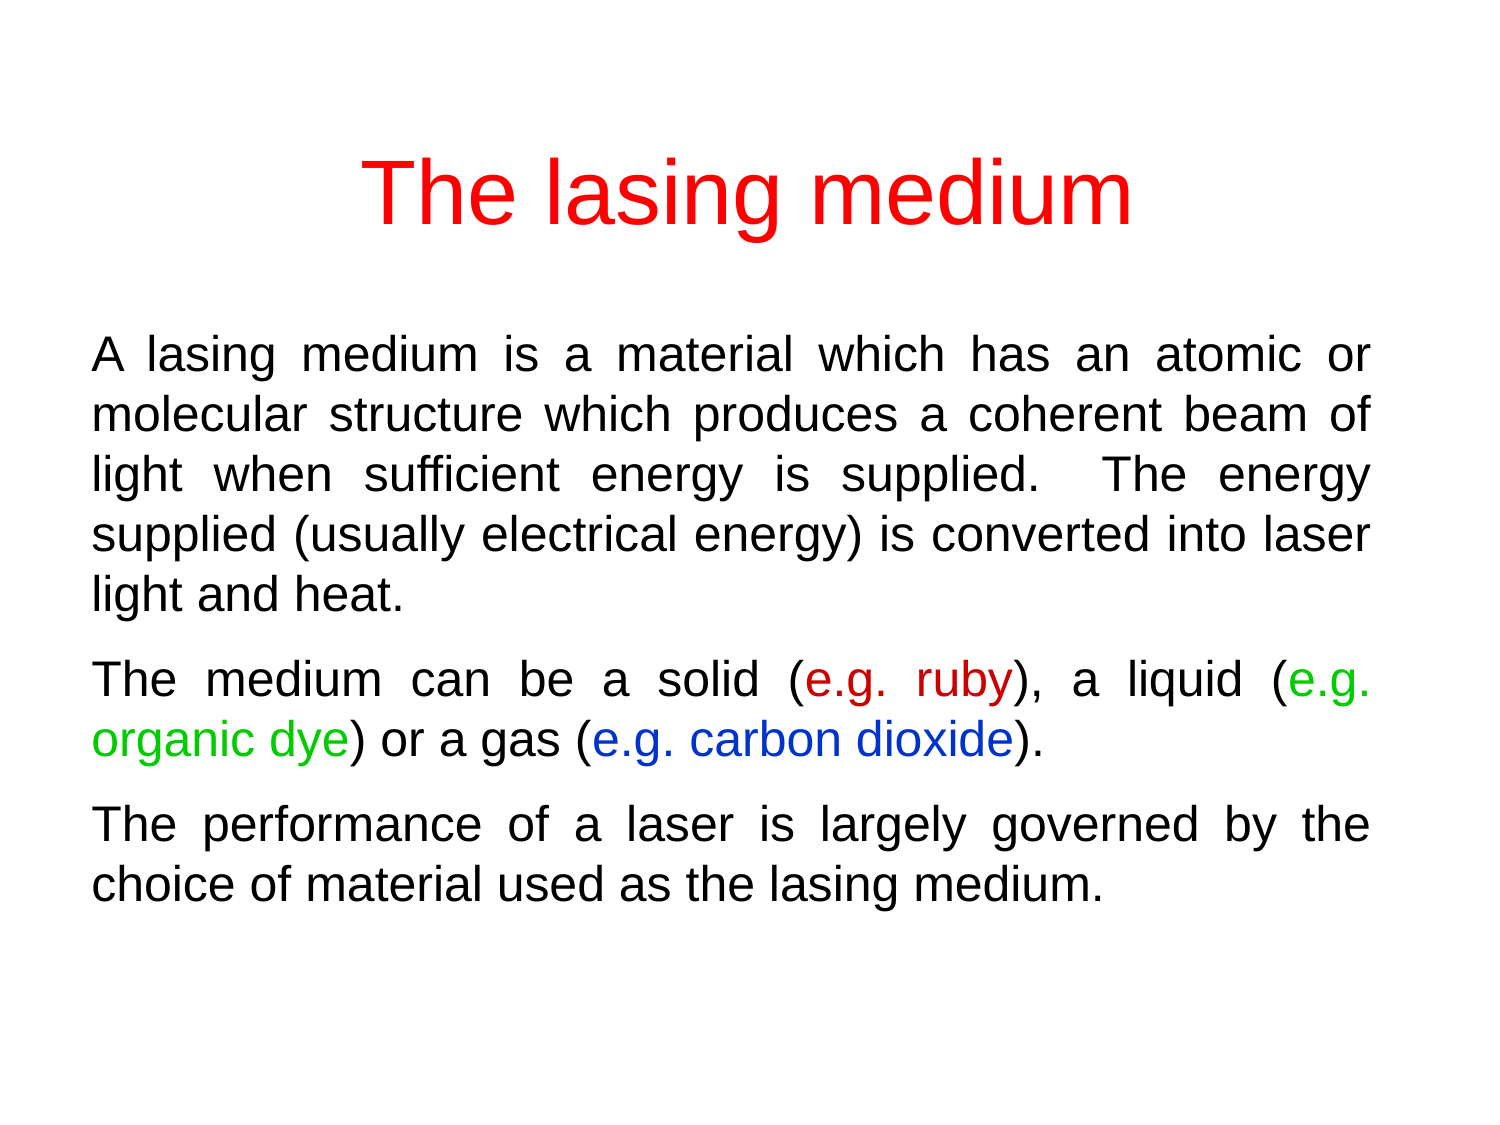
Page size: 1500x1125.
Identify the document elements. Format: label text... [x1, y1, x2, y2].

text_box A lasing medium is a material which has an atomic or molecular structure which produces a coherent beam of light when sufficient energy is supplied. The energy supplied (usually electrical energy) is converted into laser light and heat. The medium can be a solid (e.g. ruby), a liquid (e.g. organic dye) or a gas (e.g. carbon dioxide). The performance of a laser is largely governed by the choice of material used as the lasing medium. [76, 314, 1387, 919]
title The lasing medium [262, 121, 1235, 254]
